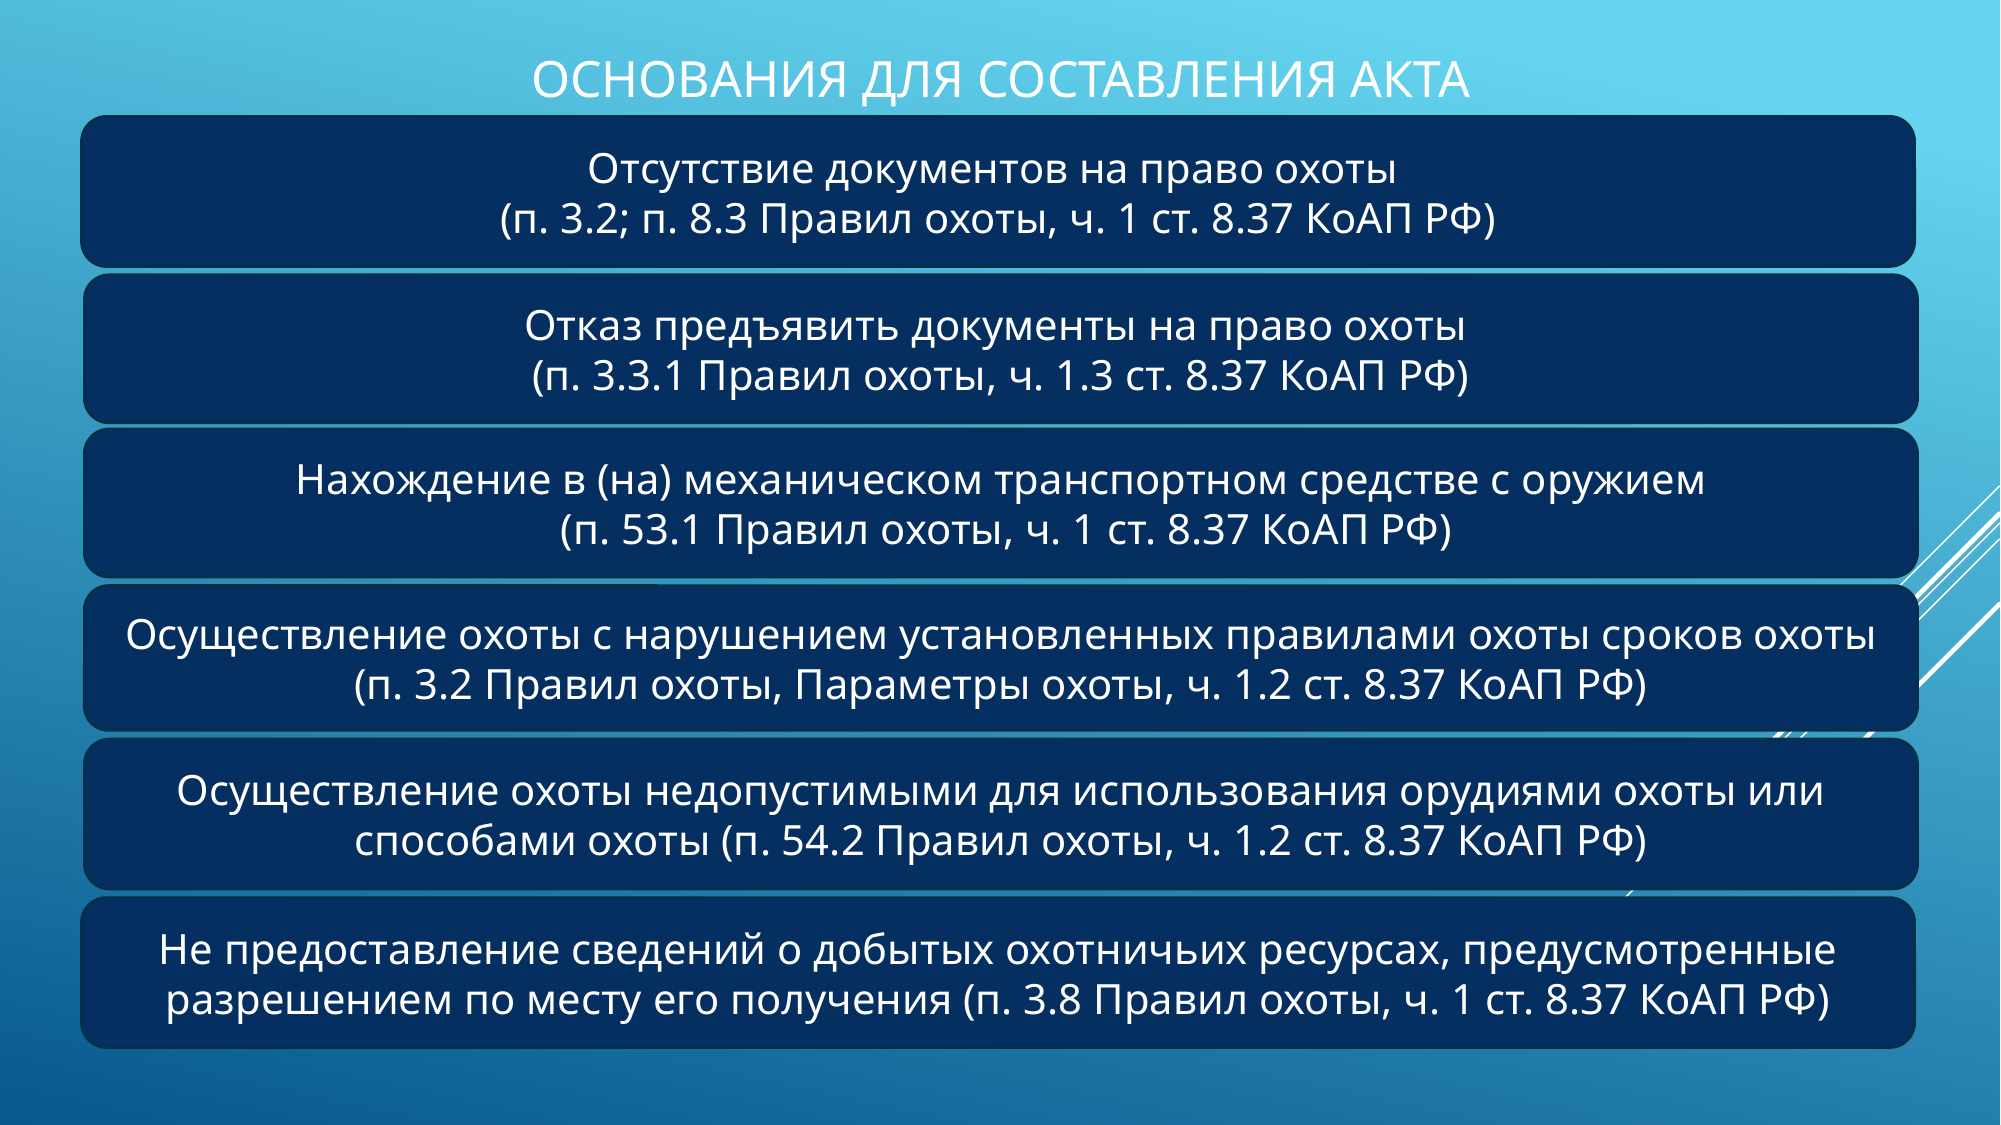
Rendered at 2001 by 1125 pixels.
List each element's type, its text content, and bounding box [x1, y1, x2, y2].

text_box Осуществление охоты недопустимыми для использования орудиями охоты или способами охоты (п. 54.2 Правил охоты, ч. 1.2 ст. 8.37 КоАП РФ) [83, 737, 1919, 891]
text_box ОСНОВАНИЯ ДЛЯ СОСТАВЛЕНИЯ АКТА [36, 40, 1965, 116]
text_box Отказ предъявить документы на право охоты (п. 3.3.1 Правил охоты, ч. 1.3 ст. 8.37 КоАП РФ) [83, 273, 1919, 425]
text_box Нахождение в (на) механическом транспортном средстве с оружием (п. 53.1 Правил охоты, ч. 1 ст. 8.37 КоАП РФ) [83, 427, 1919, 579]
text_box Осуществление охоты с нарушением установленных правилами охоты сроков охоты (п. 3.2 Правил охоты, Параметры охоты, ч. 1.2 ст. 8.37 КоАП РФ) [82, 584, 1919, 732]
text_box Отсутствие документов на право охоты (п. 3.2; п. 8.3 Правил охоты, ч. 1 ст. 8.37 КоАП РФ) [80, 115, 1917, 268]
text_box Не предоставление сведений о добытых охотничьих ресурсах, предусмотренные разрешением по месту его получения (п. 3.8 Правил охоты, ч. 1 ст. 8.37 КоАП РФ) [80, 896, 1917, 1049]
